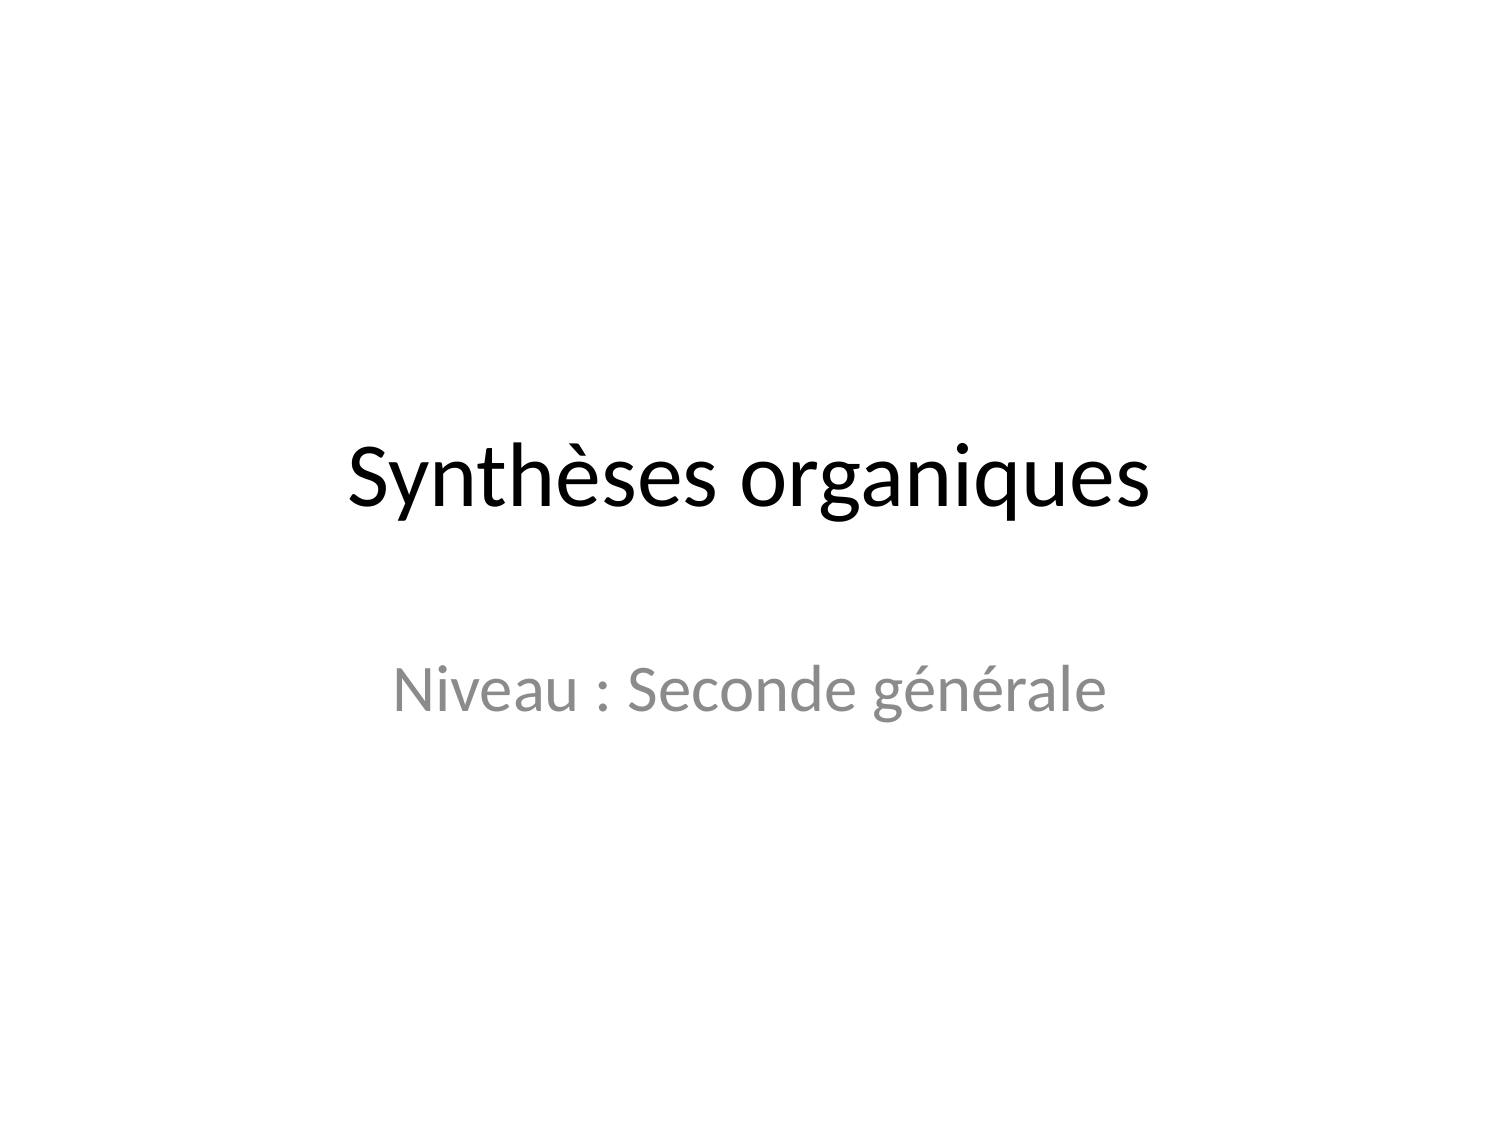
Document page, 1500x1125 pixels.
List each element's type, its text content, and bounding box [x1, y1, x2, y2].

subtitle Niveau : Seconde générale [225, 637, 1275, 925]
title Synthèses organiques [112, 349, 1388, 591]
